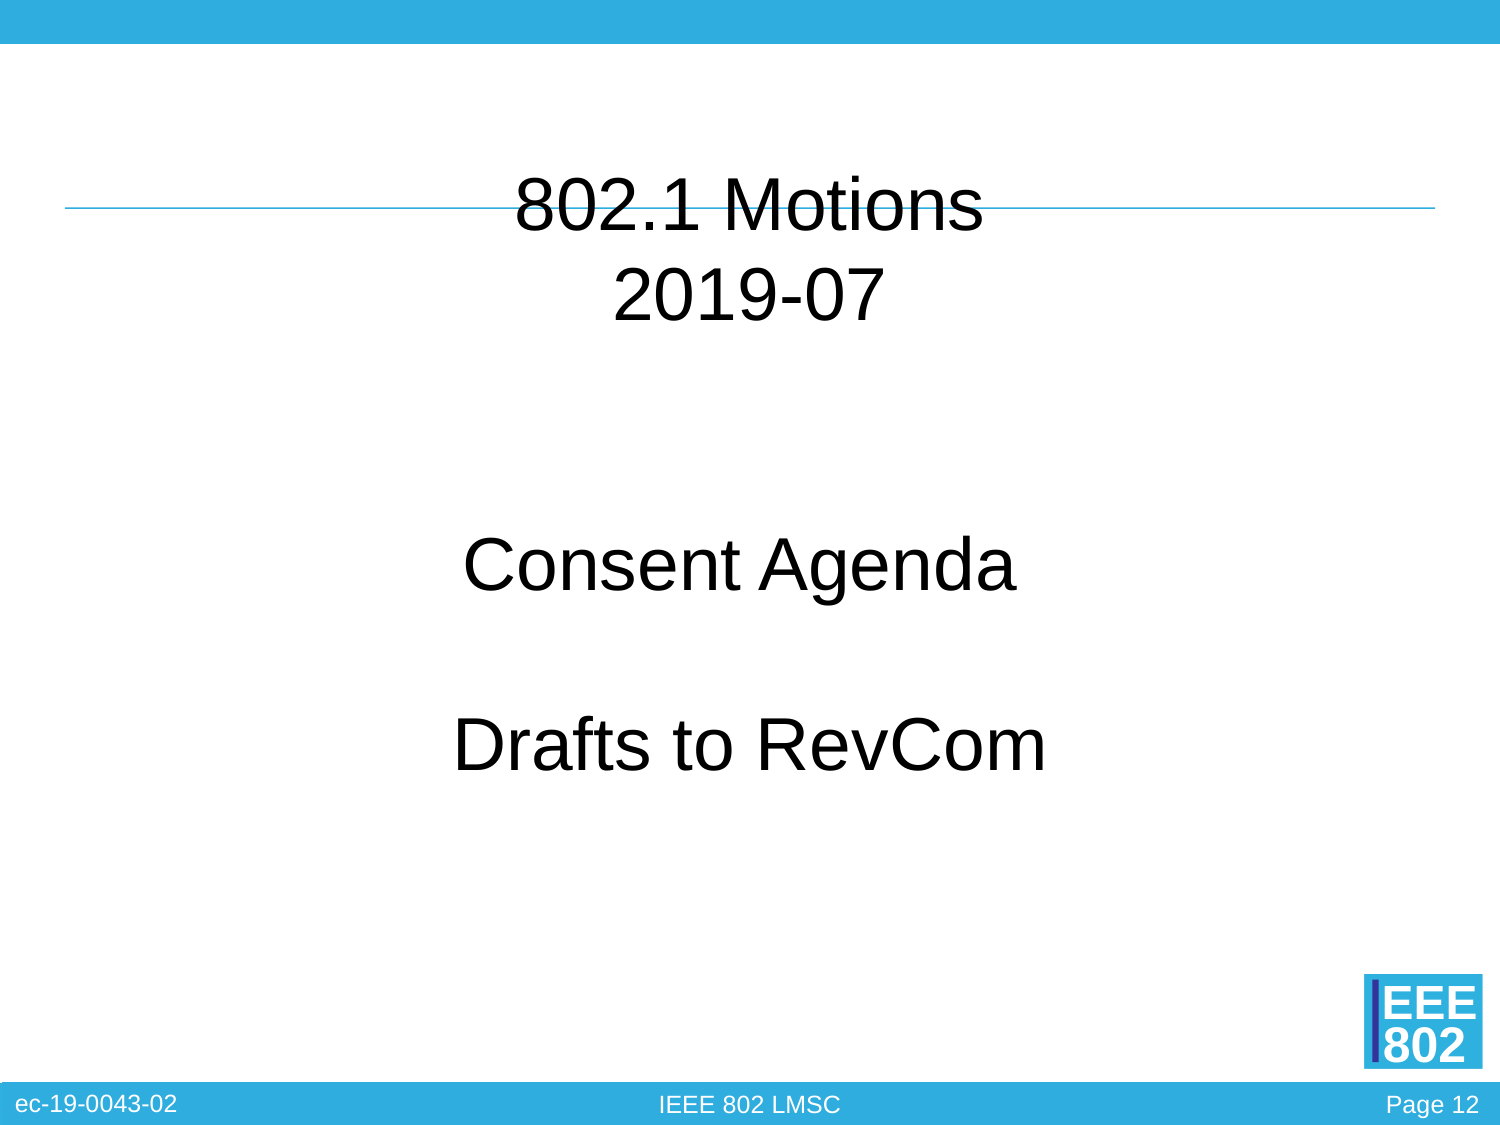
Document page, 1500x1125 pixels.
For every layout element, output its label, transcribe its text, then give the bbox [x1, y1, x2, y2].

title 802.1 Motions 2019-07 Consent Agenda Drafts to RevCom [112, 349, 1388, 591]
